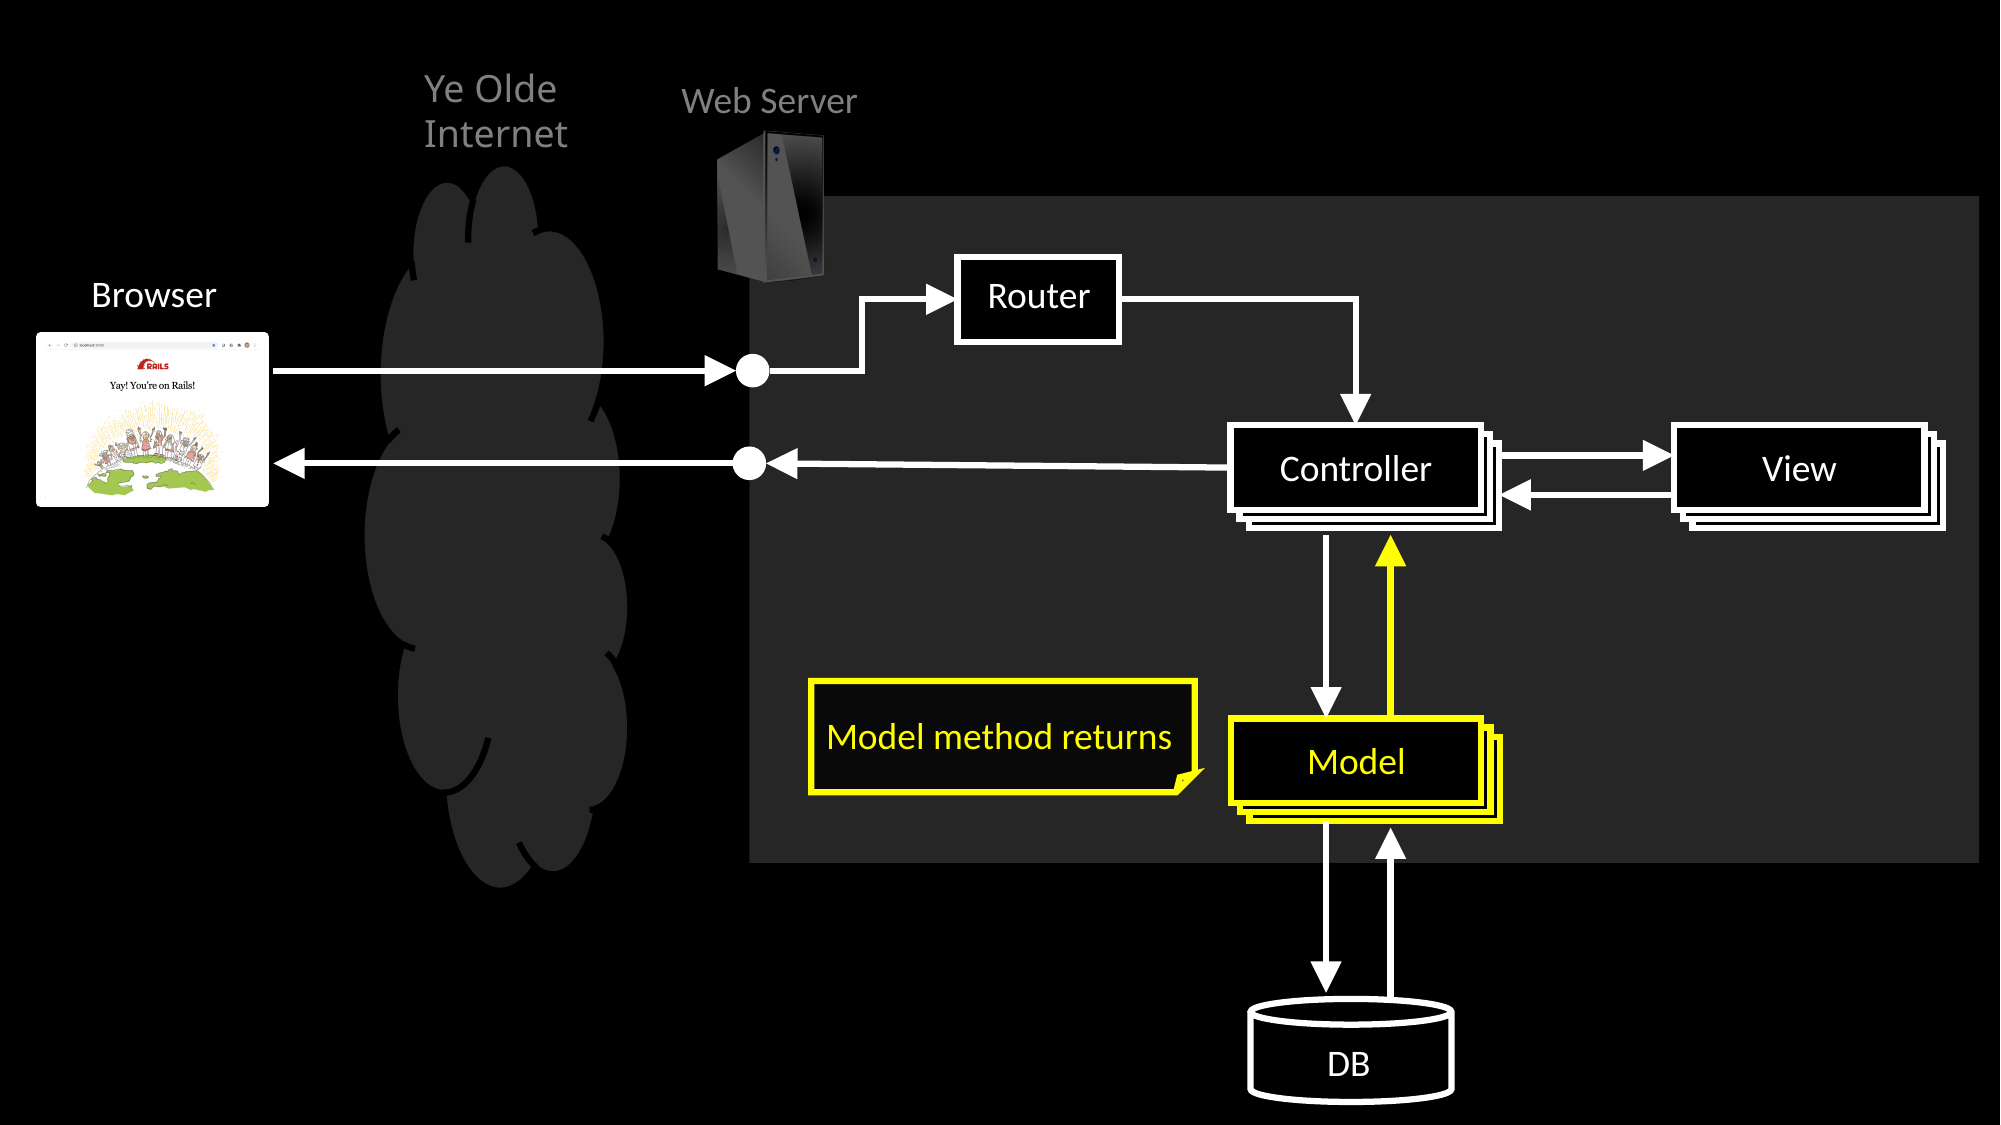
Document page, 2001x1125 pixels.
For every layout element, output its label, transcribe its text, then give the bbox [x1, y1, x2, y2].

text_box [362, 371, 632, 463]
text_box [769, 299, 958, 371]
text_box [957, 256, 1119, 342]
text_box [362, 57, 632, 370]
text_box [1230, 718, 1500, 822]
text_box [749, 196, 1980, 863]
text_box Model method returns [810, 679, 1199, 794]
text_box [731, 445, 768, 482]
text_box [735, 352, 771, 389]
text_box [766, 463, 1231, 468]
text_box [1118, 299, 1356, 426]
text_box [1674, 425, 1944, 528]
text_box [29, 262, 280, 498]
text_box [1250, 998, 1452, 1103]
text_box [362, 464, 632, 891]
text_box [645, 68, 896, 338]
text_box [1230, 425, 1500, 528]
